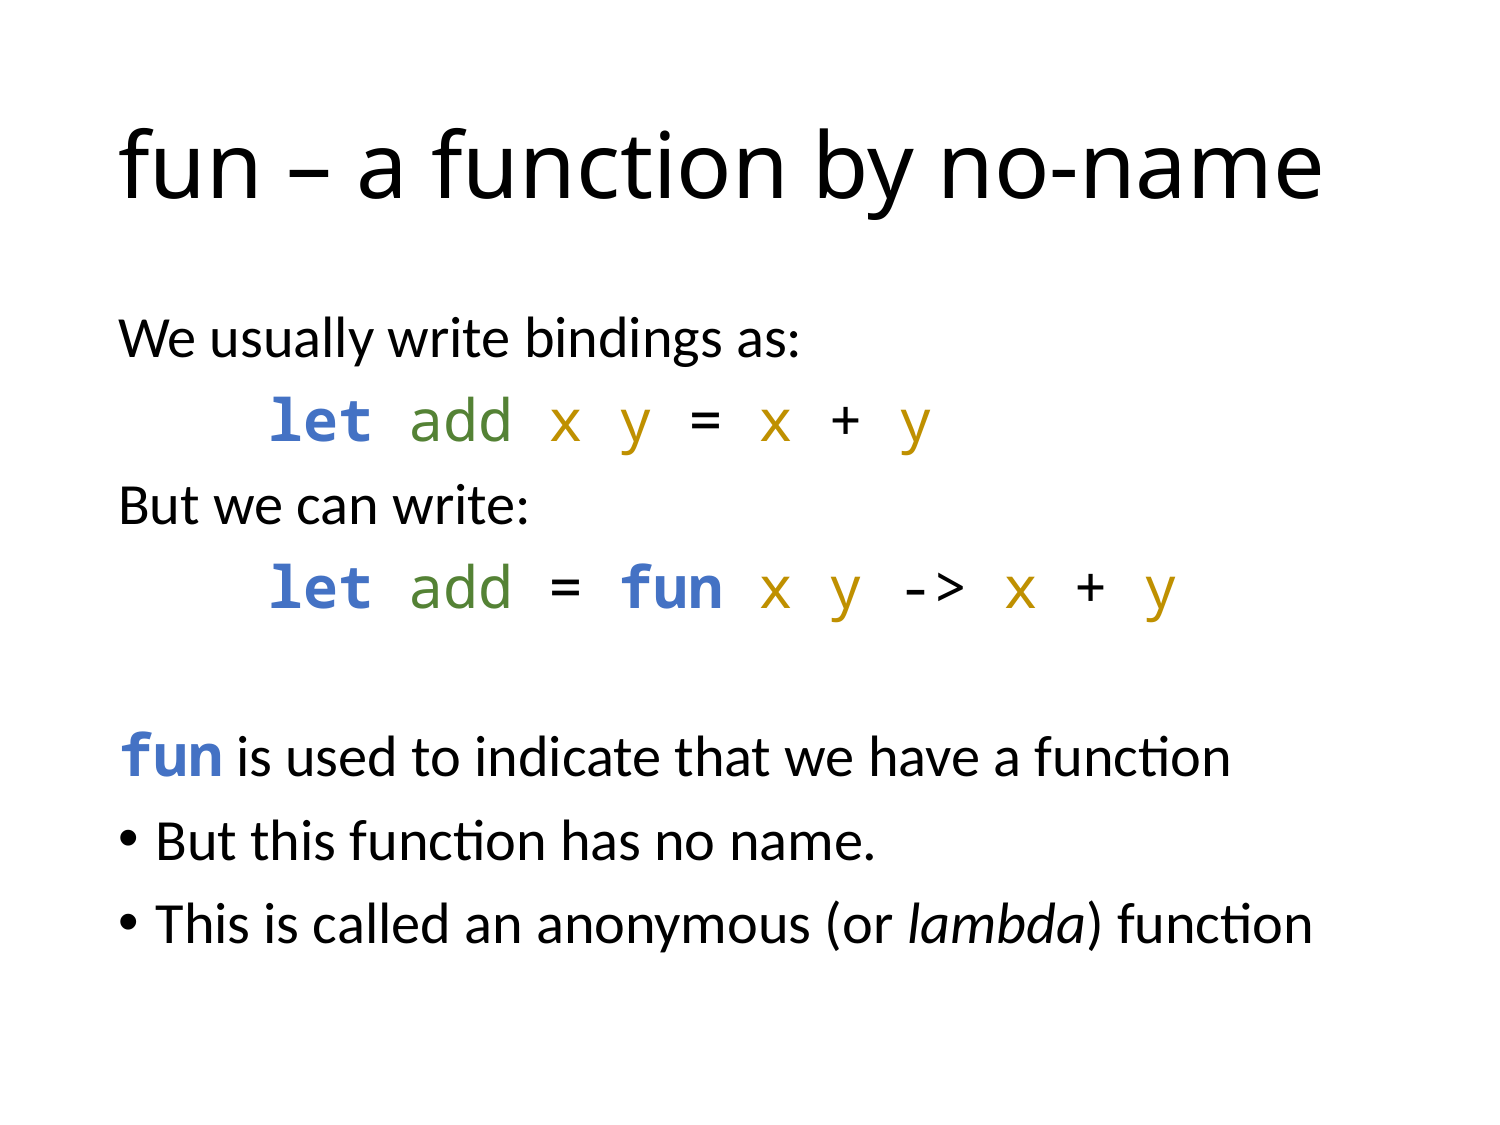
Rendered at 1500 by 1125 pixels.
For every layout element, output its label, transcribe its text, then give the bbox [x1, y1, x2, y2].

title fun – a function by no-name [103, 59, 1397, 278]
list We usually write bindings as: let add x y = x + y But we can write: let add = fun x y -> x + y fun is used to indicate that we have a function But this function has no name. This is called an anonymous (or lambda) function [103, 299, 1397, 1014]
